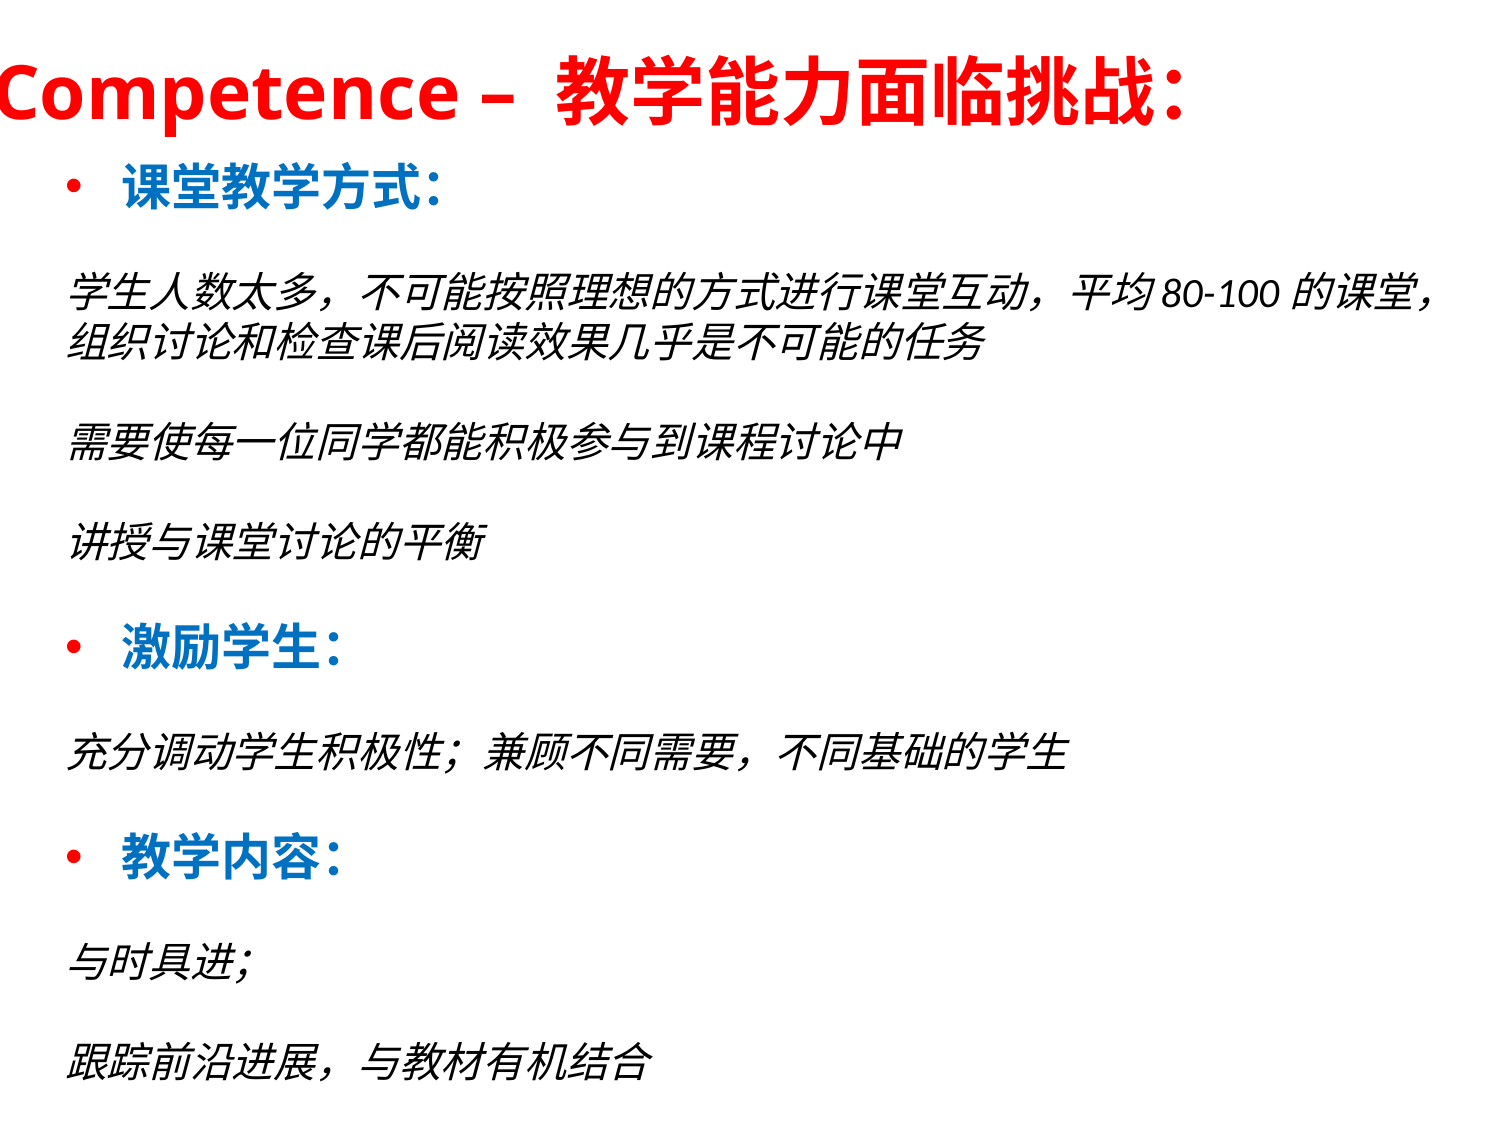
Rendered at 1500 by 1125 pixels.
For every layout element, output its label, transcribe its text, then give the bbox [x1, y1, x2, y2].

list 课堂教学方式： 学生人数太多，不可能按照理想的方式进行课堂互动，平均80-100的课堂，组织讨论和检查课后阅读效果几乎是不可能的任务 需要使每一位同学都能积极参与到课程讨论中 讲授与课堂讨论的平衡 激励学生： 充分调动学生积极性；兼顾不同需要，不同基础的学生 教学内容： 与时具进； 跟踪前沿进展，与教材有机结合 [49, 77, 1448, 1095]
title Competence – 教学能力面临挑战： [0, 0, 1500, 184]
